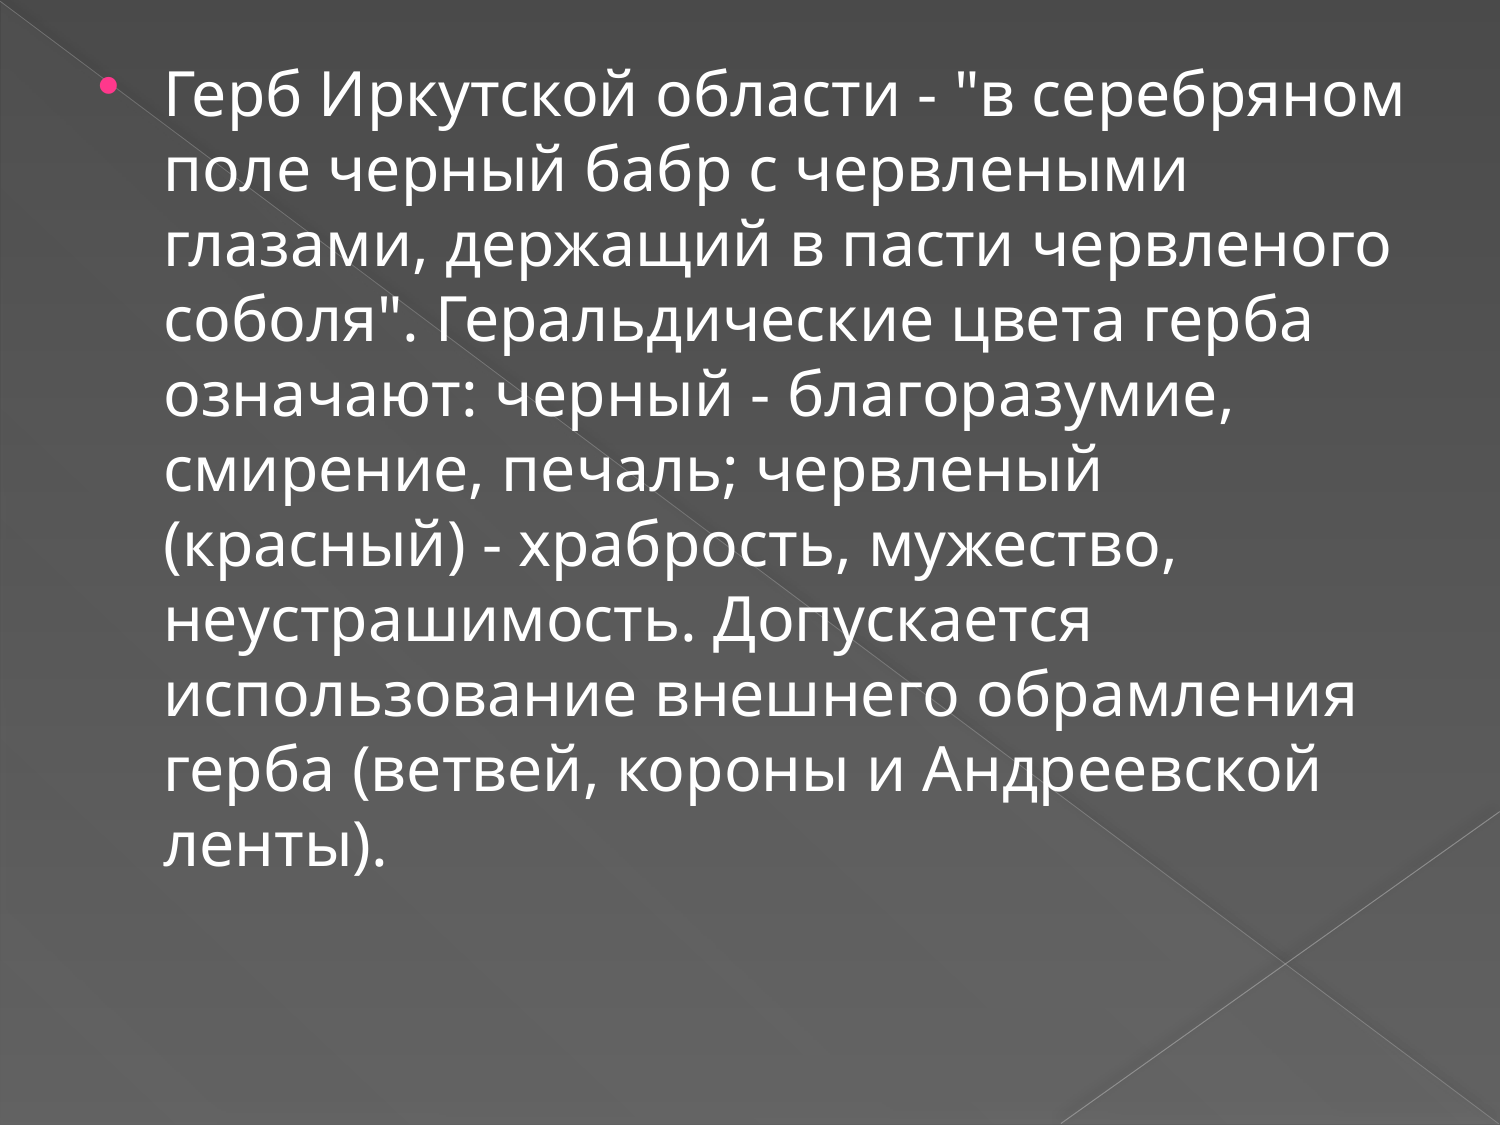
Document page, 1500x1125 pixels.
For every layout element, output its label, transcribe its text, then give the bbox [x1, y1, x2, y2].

list Герб Иркутской области - "в серебряном поле черный бабр с червлеными глазами, держащий в пасти червленого соболя". Геральдические цвета герба означают: черный - благоразумие, смирение, печаль; червленый (красный) - храбрость, мужество, неустрашимость. Допускается использование внешнего обрамления герба (ветвей, короны и Андреевской ленты). [75, 46, 1425, 1059]
